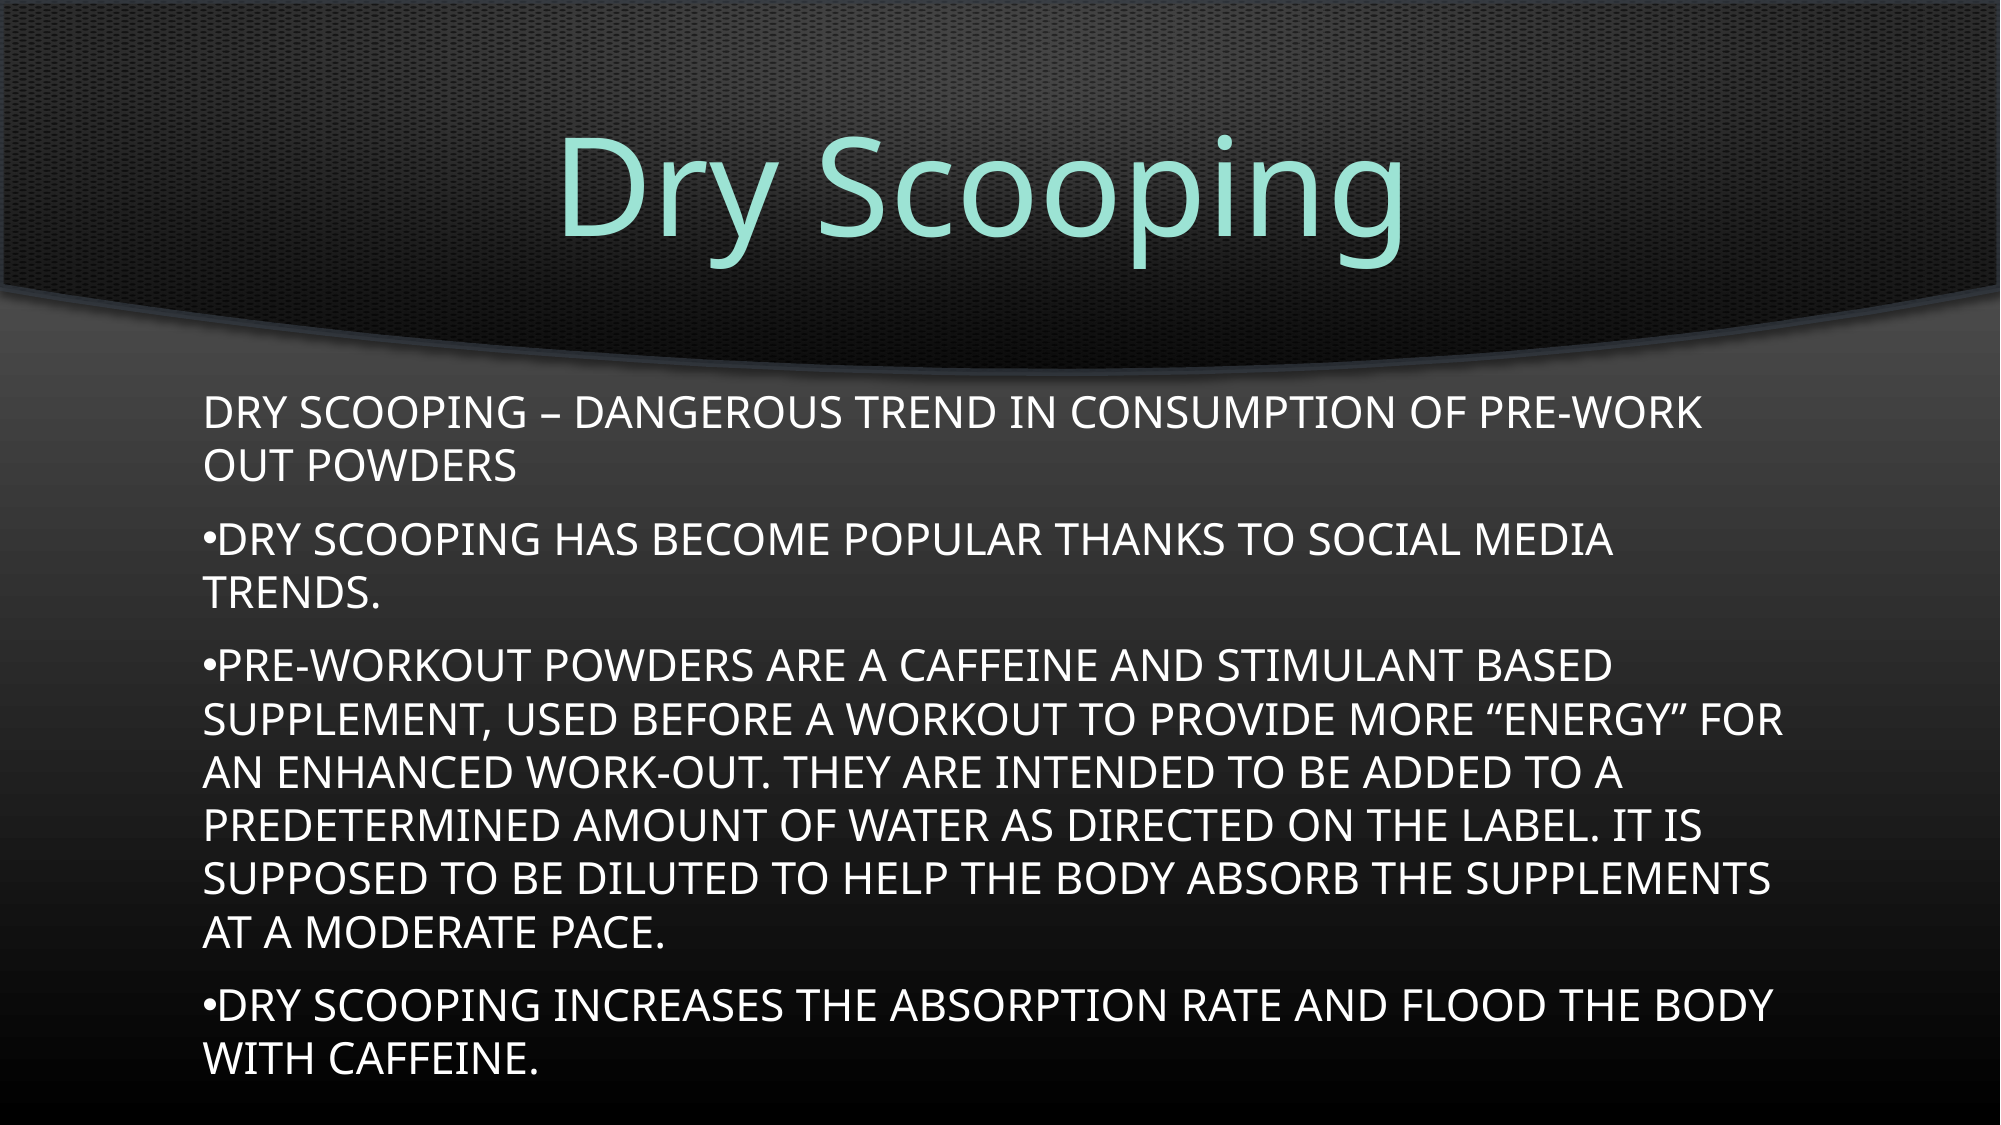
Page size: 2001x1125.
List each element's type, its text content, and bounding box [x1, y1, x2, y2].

text_box Dry Scooping – dangerous trend in consumption of pre-work out powders Dry scooping has become popular thanks to social media trends. Pre-workout powders are a caffeine and stimulant based supplement, used before a workout to provide more “energy” for an enhanced work-out. They are intended to be added to a predetermined amount of water as directed on the label. It is supposed to be diluted to help the body absorb the supplements at a moderate pace. Dry scooping increases the absorption rate and flood the body with caffeine. [187, 372, 1813, 1096]
text_box [0, 303, 2000, 1125]
text_box Dry Scooping [155, 91, 1846, 272]
text_box [0, 0, 2000, 372]
